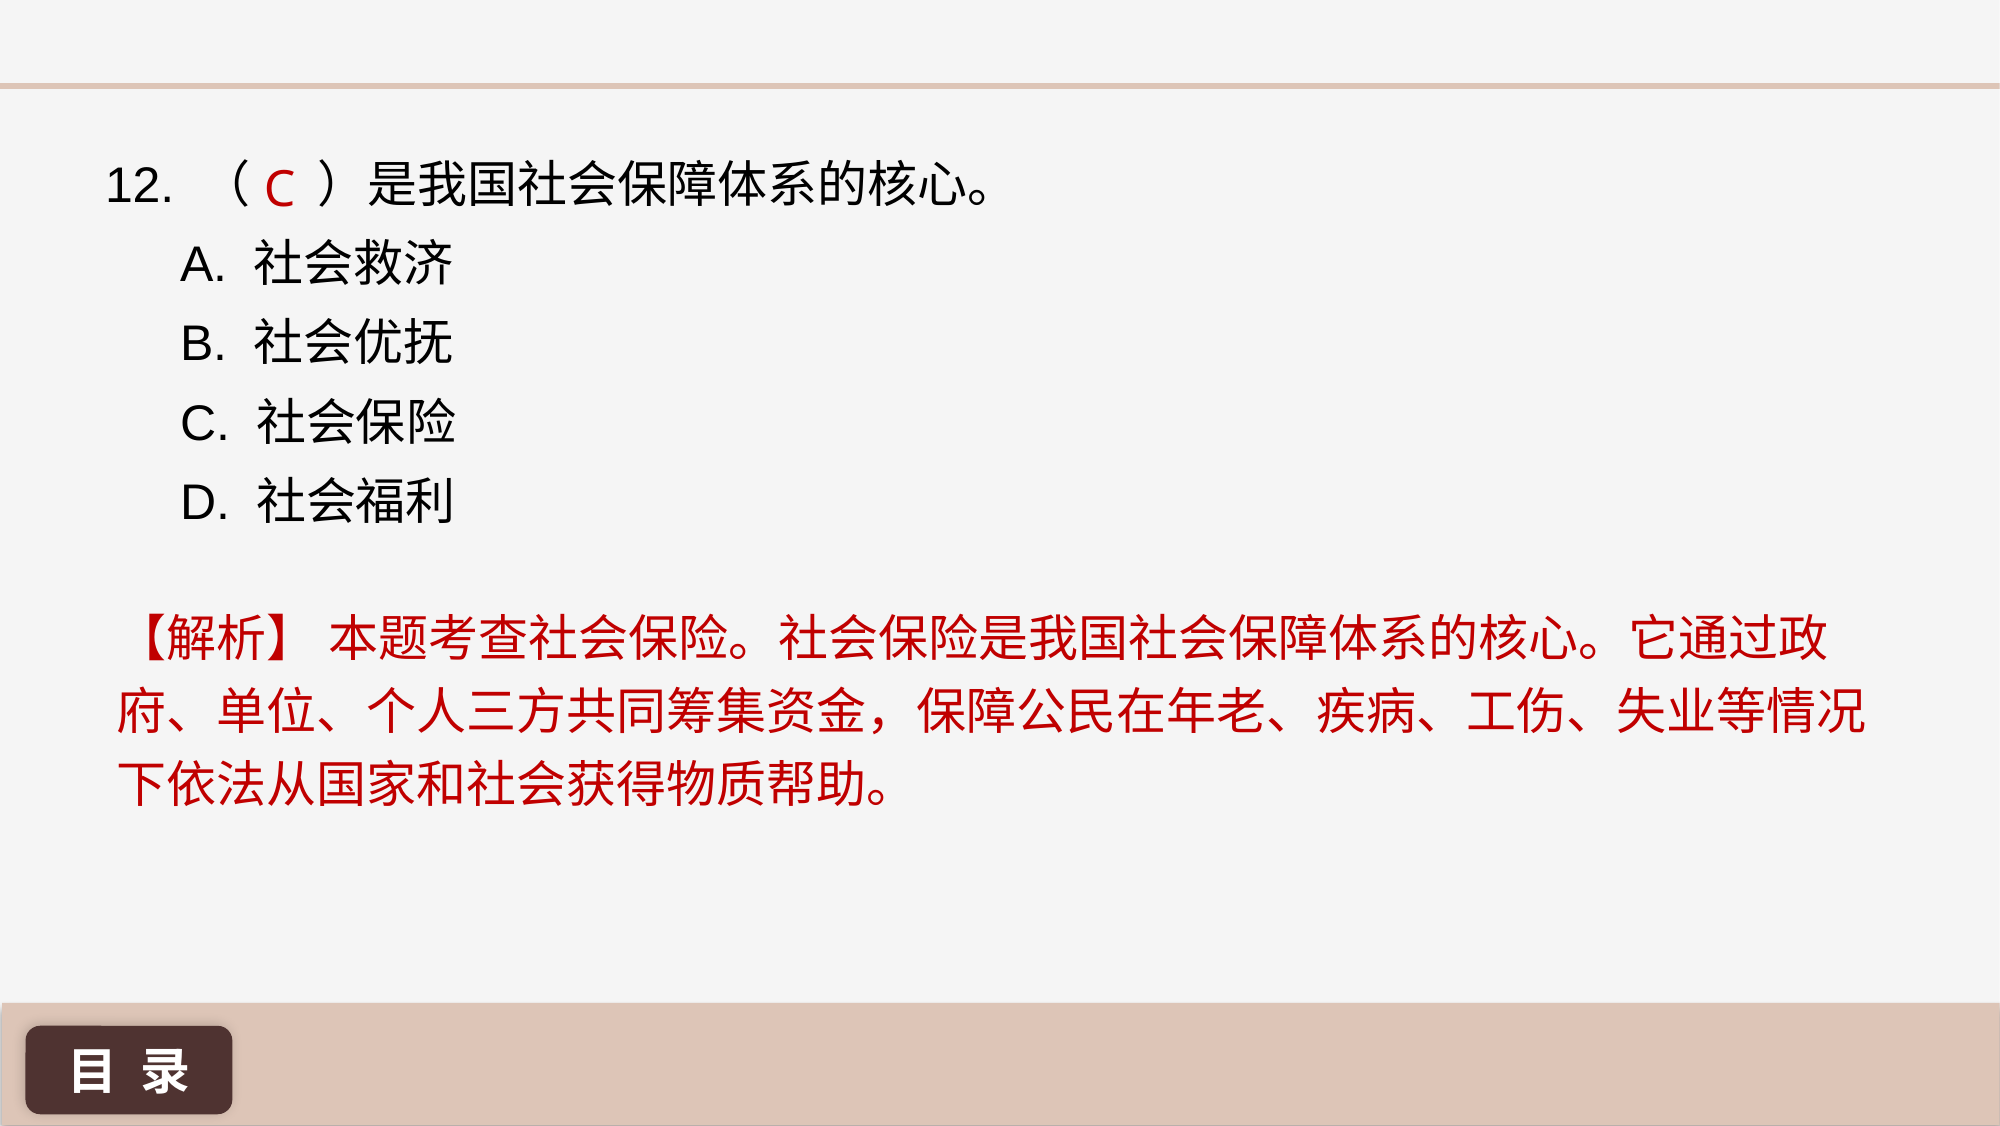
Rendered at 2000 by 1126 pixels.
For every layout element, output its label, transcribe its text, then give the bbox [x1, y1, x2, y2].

text_box 12. （ ）是我国社会保障体系的核心。 A. 社会救济 B. 社会优抚 C. 社会保险 D. 社会福利 [90, 125, 1934, 537]
text_box C [204, 125, 356, 216]
text_box 【解析】 本题考查社会保险。社会保险是我国社会保障体系的核心。它通过政府、单位、个人三方共同筹集资金，保障公民在年老、疾病、工伤、失业等情况下依法从国家和社会获得物质帮助。 [102, 586, 1890, 829]
